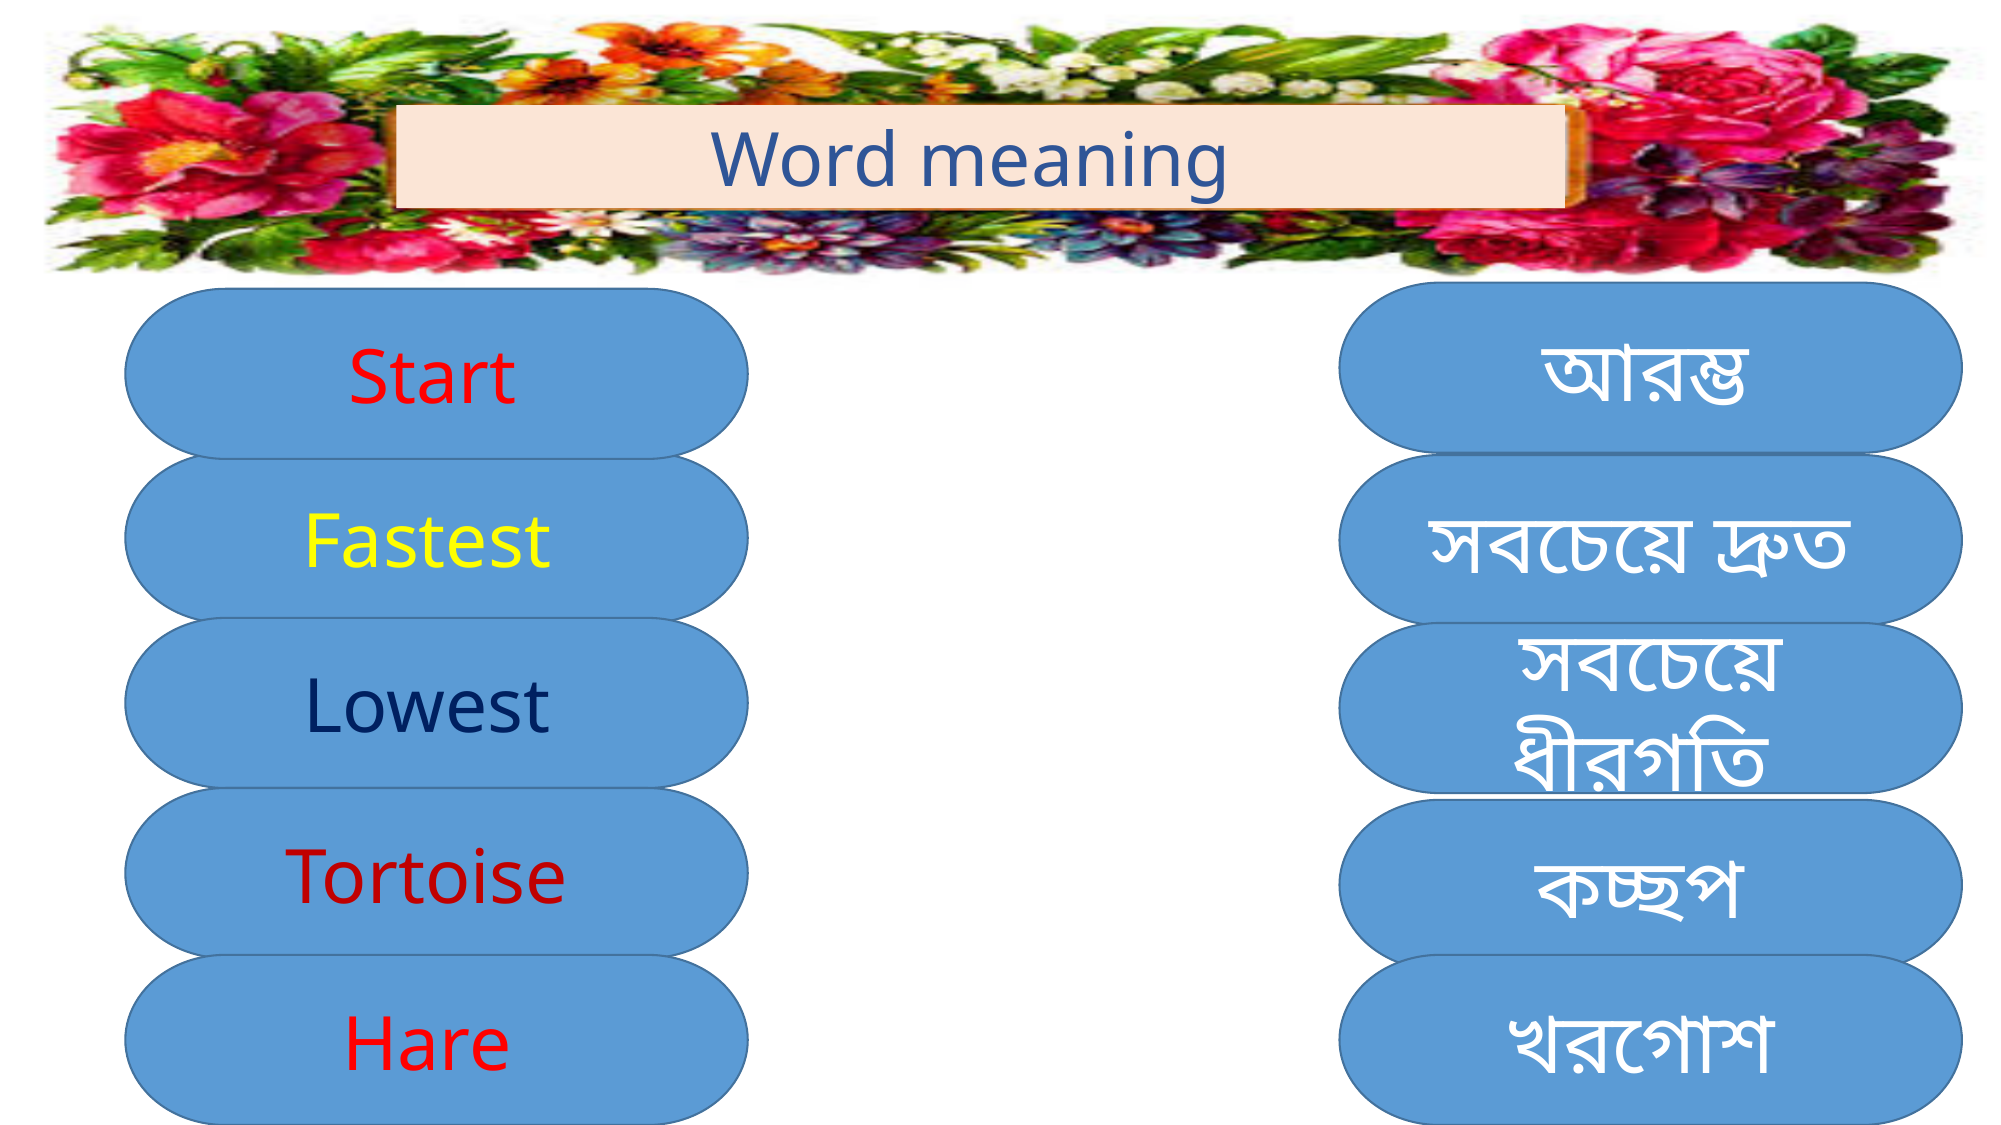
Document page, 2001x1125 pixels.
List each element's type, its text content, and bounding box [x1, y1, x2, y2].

text_box কচ্ছপ [1338, 798, 1963, 962]
text_box Hare [124, 953, 749, 1125]
text_box সবচেয়ে দ্রুত [1338, 453, 1963, 624]
text_box খরগোশ [1338, 953, 1963, 1125]
text_box আরম্ভ [1338, 291, 1963, 454]
text_box Tortoise [124, 786, 749, 956]
text_box Fastest [124, 456, 749, 620]
text_box Start [124, 291, 749, 460]
text_box সবচেয়ে ধীরগতি [1338, 621, 1963, 795]
picture [0, 0, 2000, 291]
text_box Lowest [124, 616, 749, 788]
